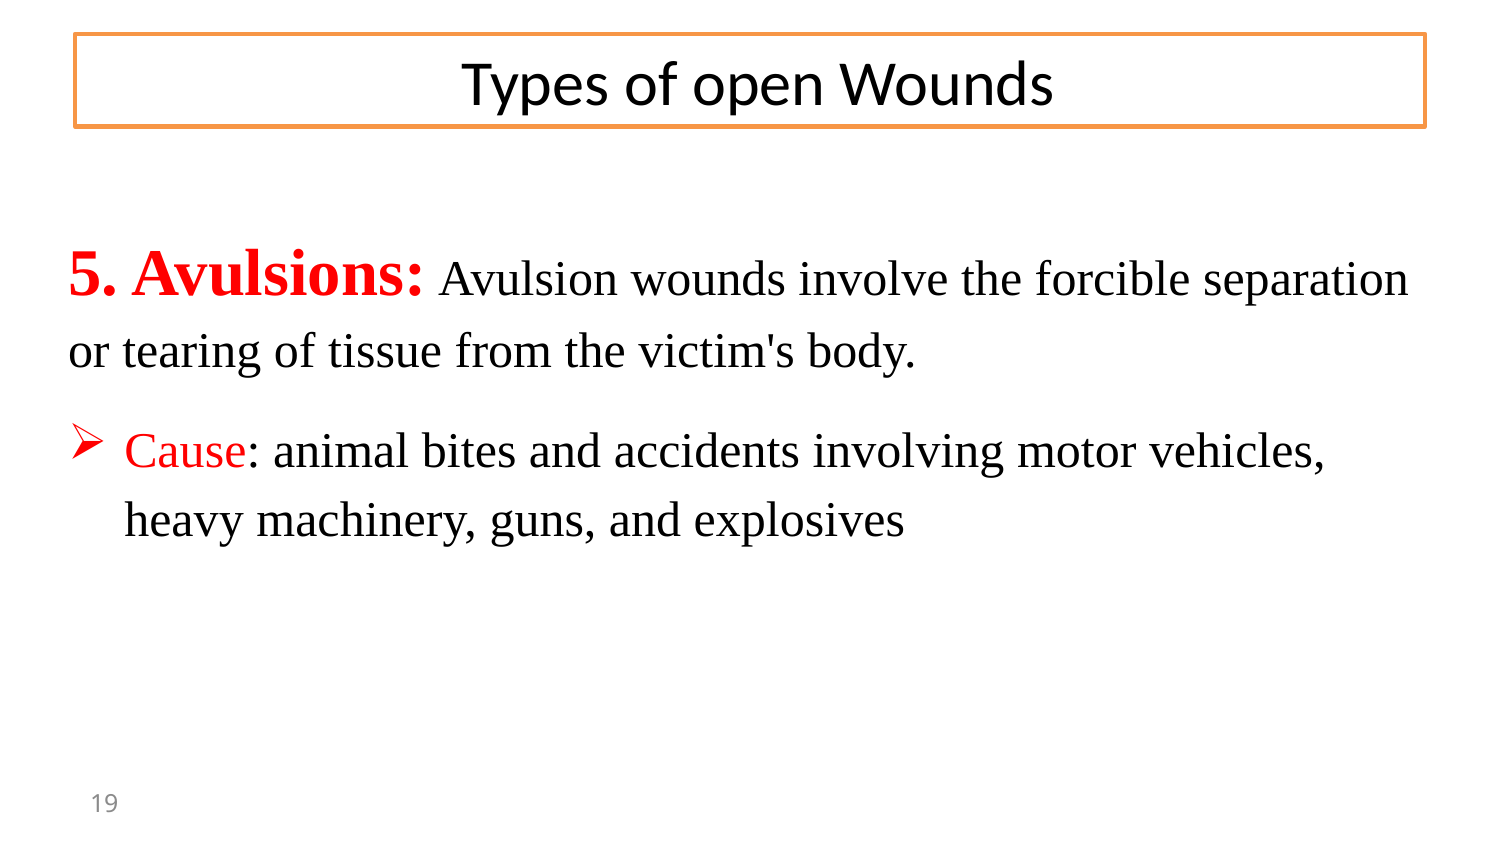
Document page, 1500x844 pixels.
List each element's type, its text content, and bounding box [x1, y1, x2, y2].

title Types of open Wounds [73, 32, 1427, 129]
list 5. Avulsions: Avulsion wounds involve the forcible separation or tearing of tissue from the victim's body. Cause: animal bites and accidents involving motor vehicles, heavy machinery, guns, and explosives [53, 209, 1471, 767]
slide_number 19 [75, 782, 425, 827]
